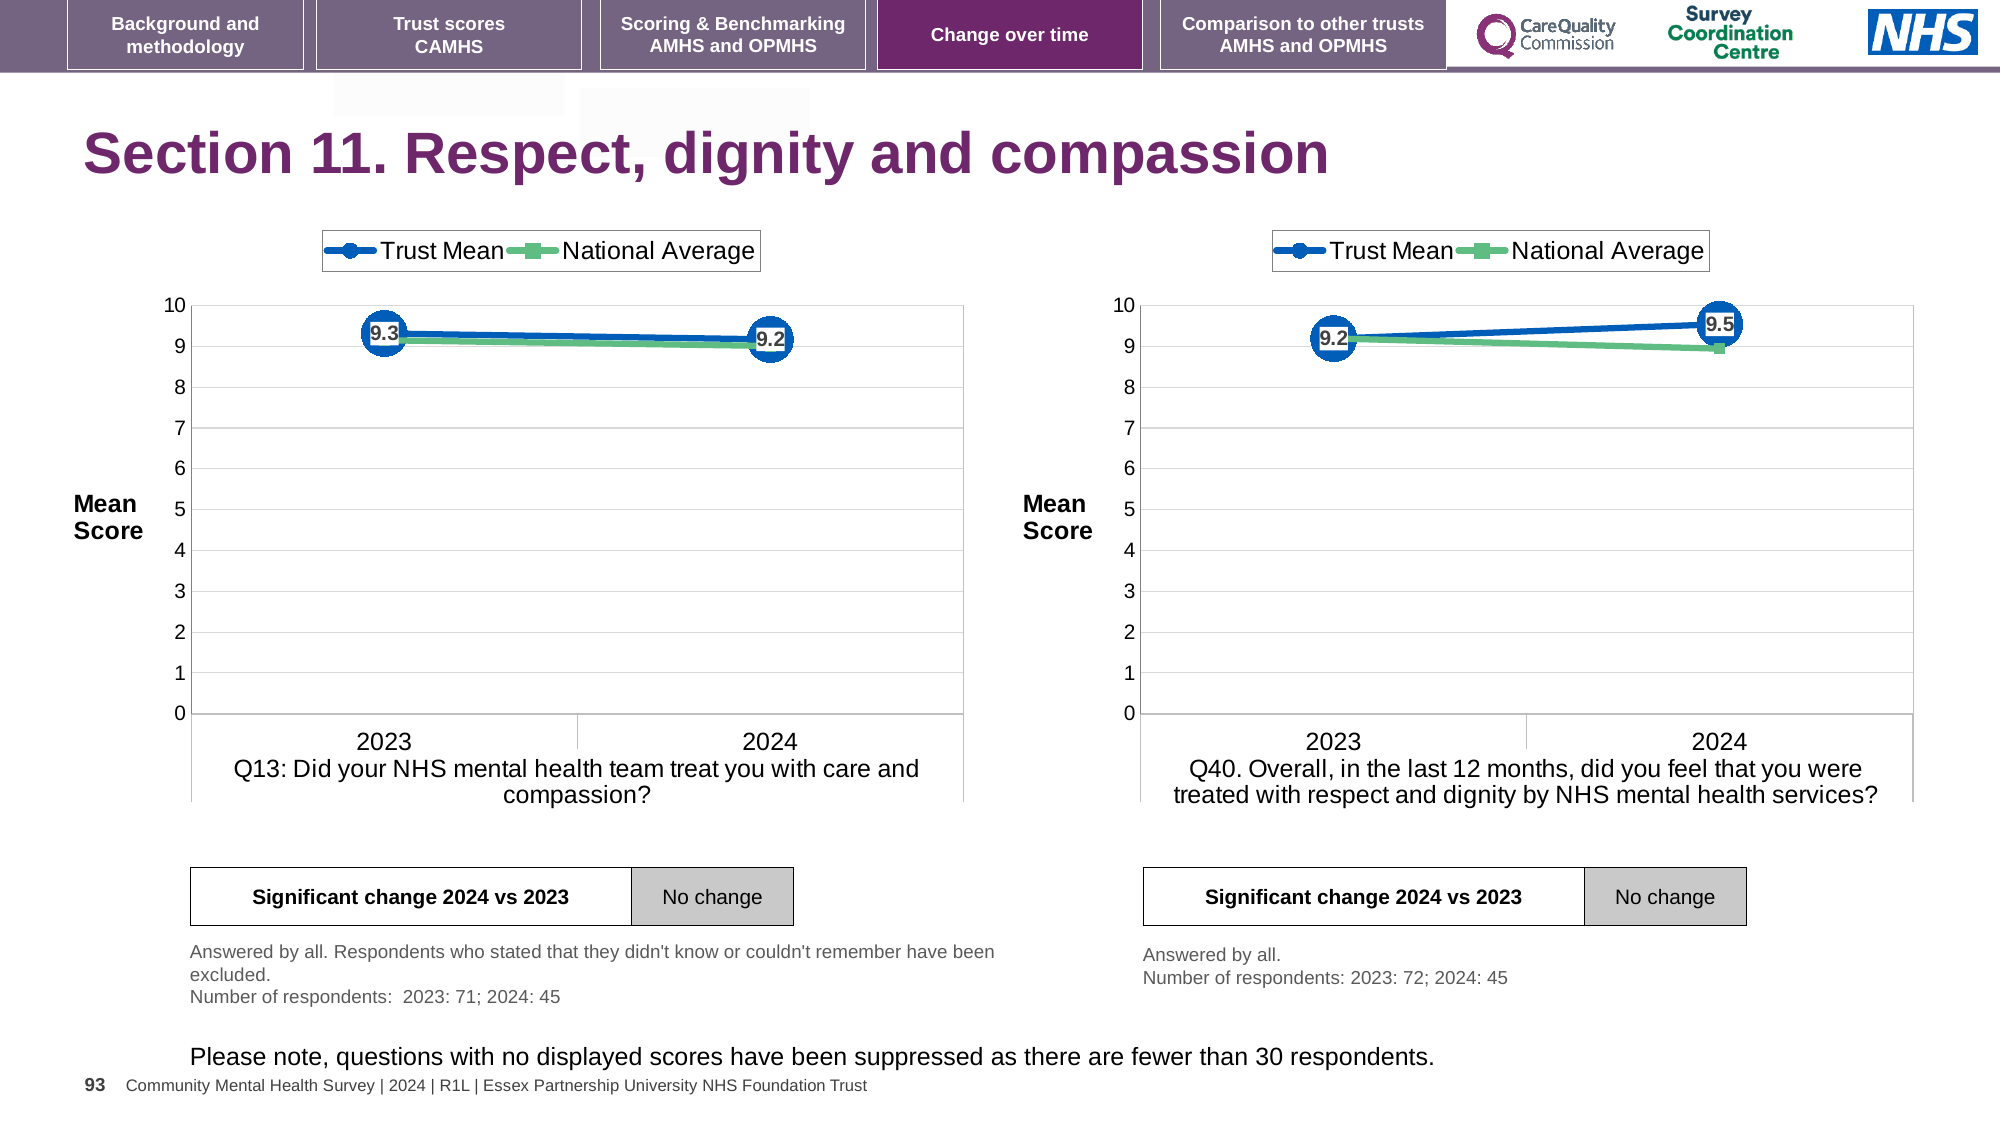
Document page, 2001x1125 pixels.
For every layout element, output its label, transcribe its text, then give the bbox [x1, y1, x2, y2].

text_box 93 [84, 1065, 122, 1125]
table_header Significant change 2024 vs 2023 [191, 868, 631, 925]
title Section 11. Respect, dignity and compassion [68, 100, 1942, 209]
text_box Please note, questions with no displayed scores have been suppressed as there are fewer than 30 respondents. [175, 1029, 1507, 1079]
table_header No change [632, 868, 793, 925]
table_header Significant change 2024 vs 2023 [1144, 868, 1584, 925]
chart [68, 228, 966, 858]
text_box Answered by all. Number of respondents: 2023: 72; 2024: 45 [1128, 935, 2000, 1018]
chart [1018, 228, 1916, 858]
picture [1476, 13, 1616, 59]
picture [1868, 9, 1978, 55]
text_box Answered by all. Respondents who stated that they didn't know or couldn't remember have been excluded. Number of respondents: 2023: 71; 2024: 45 [175, 932, 1054, 1016]
picture [1666, 3, 1794, 61]
table_header No change [1585, 868, 1746, 925]
